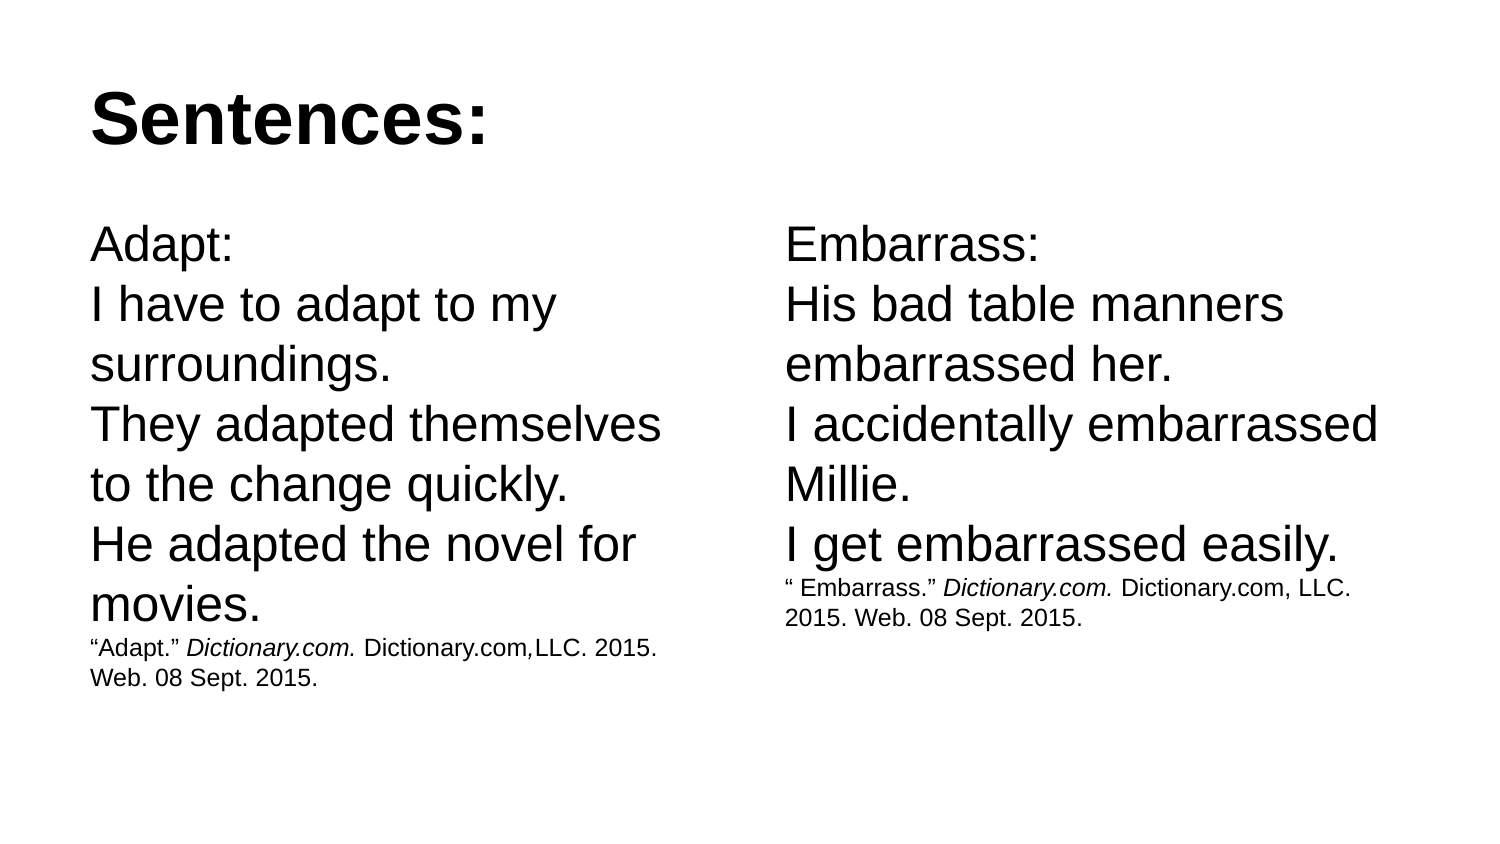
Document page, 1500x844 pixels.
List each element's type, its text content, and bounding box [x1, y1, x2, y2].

list Adapt: I have to adapt to my surroundings. They adapted themselves to the change quickly. He adapted the novel for movies. “Adapt.” Dictionary.com. Dictionary.com,LLC. 2015. Web. 08 Sept. 2015. [75, 196, 731, 808]
list Embarrass: His bad table manners embarrassed her. I accidentally embarrassed Millie. I get embarrassed easily. “ Embarrass.” Dictionary.com. Dictionary.com, LLC. 2015. Web. 08 Sept. 2015. [769, 196, 1425, 808]
title Sentences: [75, 33, 1425, 175]
